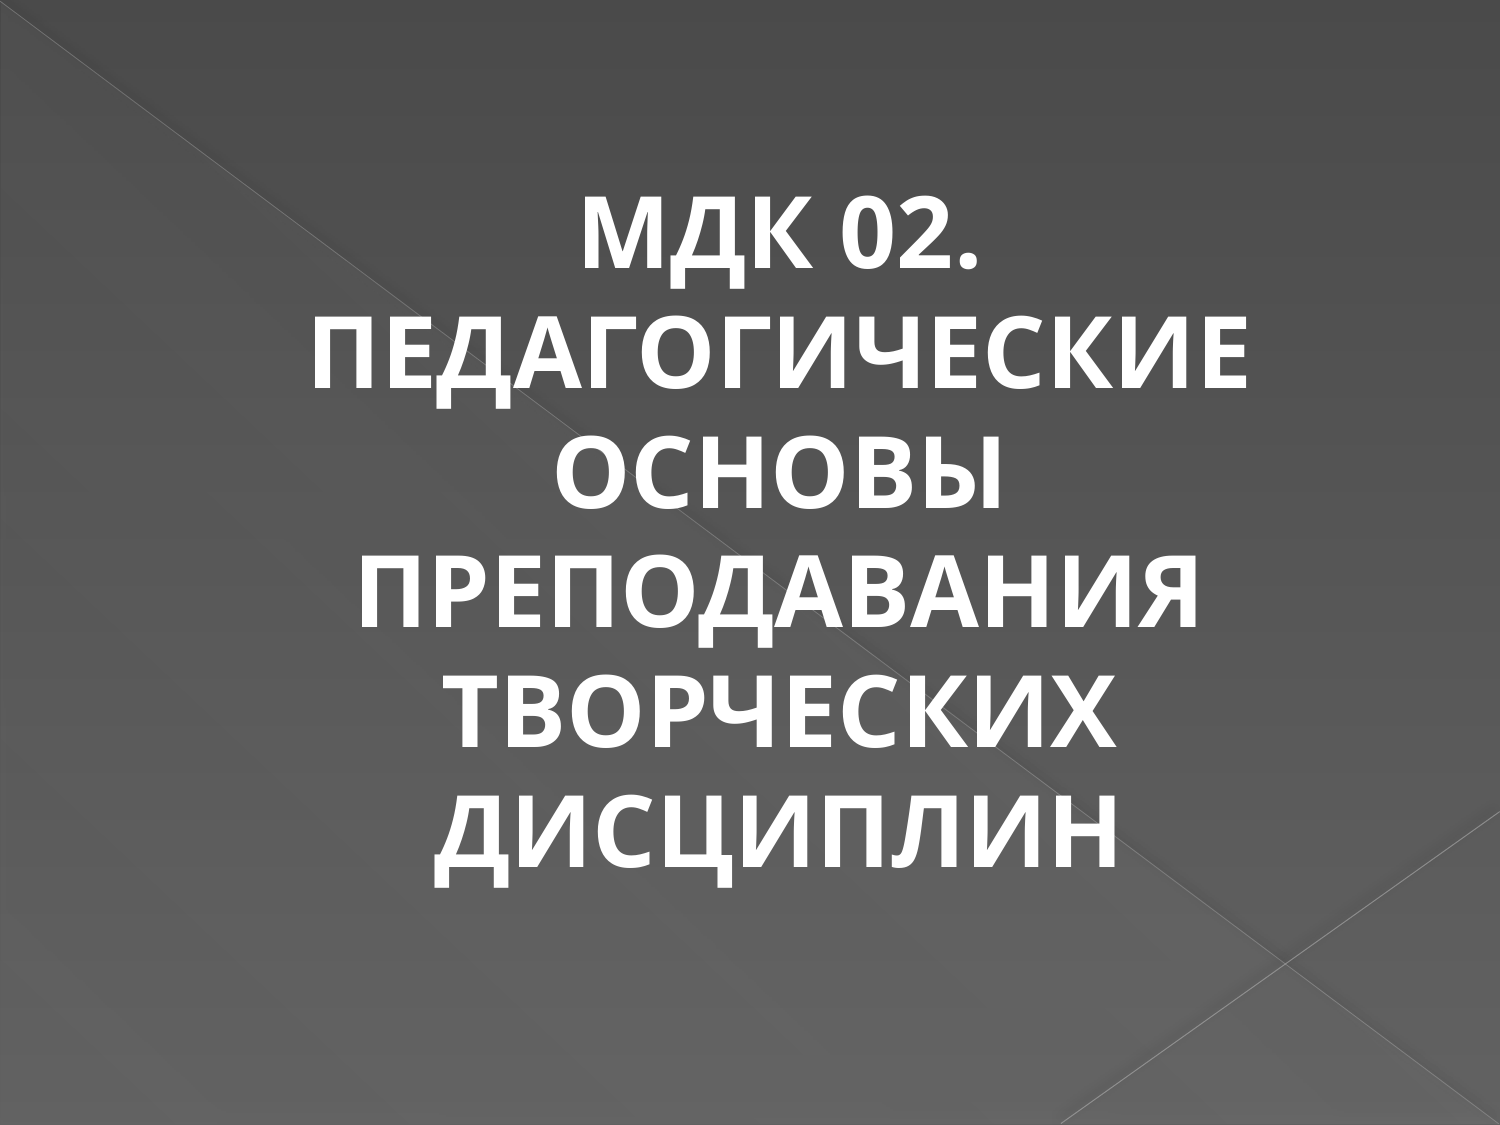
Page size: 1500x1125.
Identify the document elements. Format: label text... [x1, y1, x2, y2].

text_box МДК 02. ПЕДАГОГИЧЕСКИЕ ОСНОВЫ ПРЕПОДАВАНИЯ ТВОРЧЕСКИХ ДИСЦИПЛИН [253, 160, 1306, 896]
